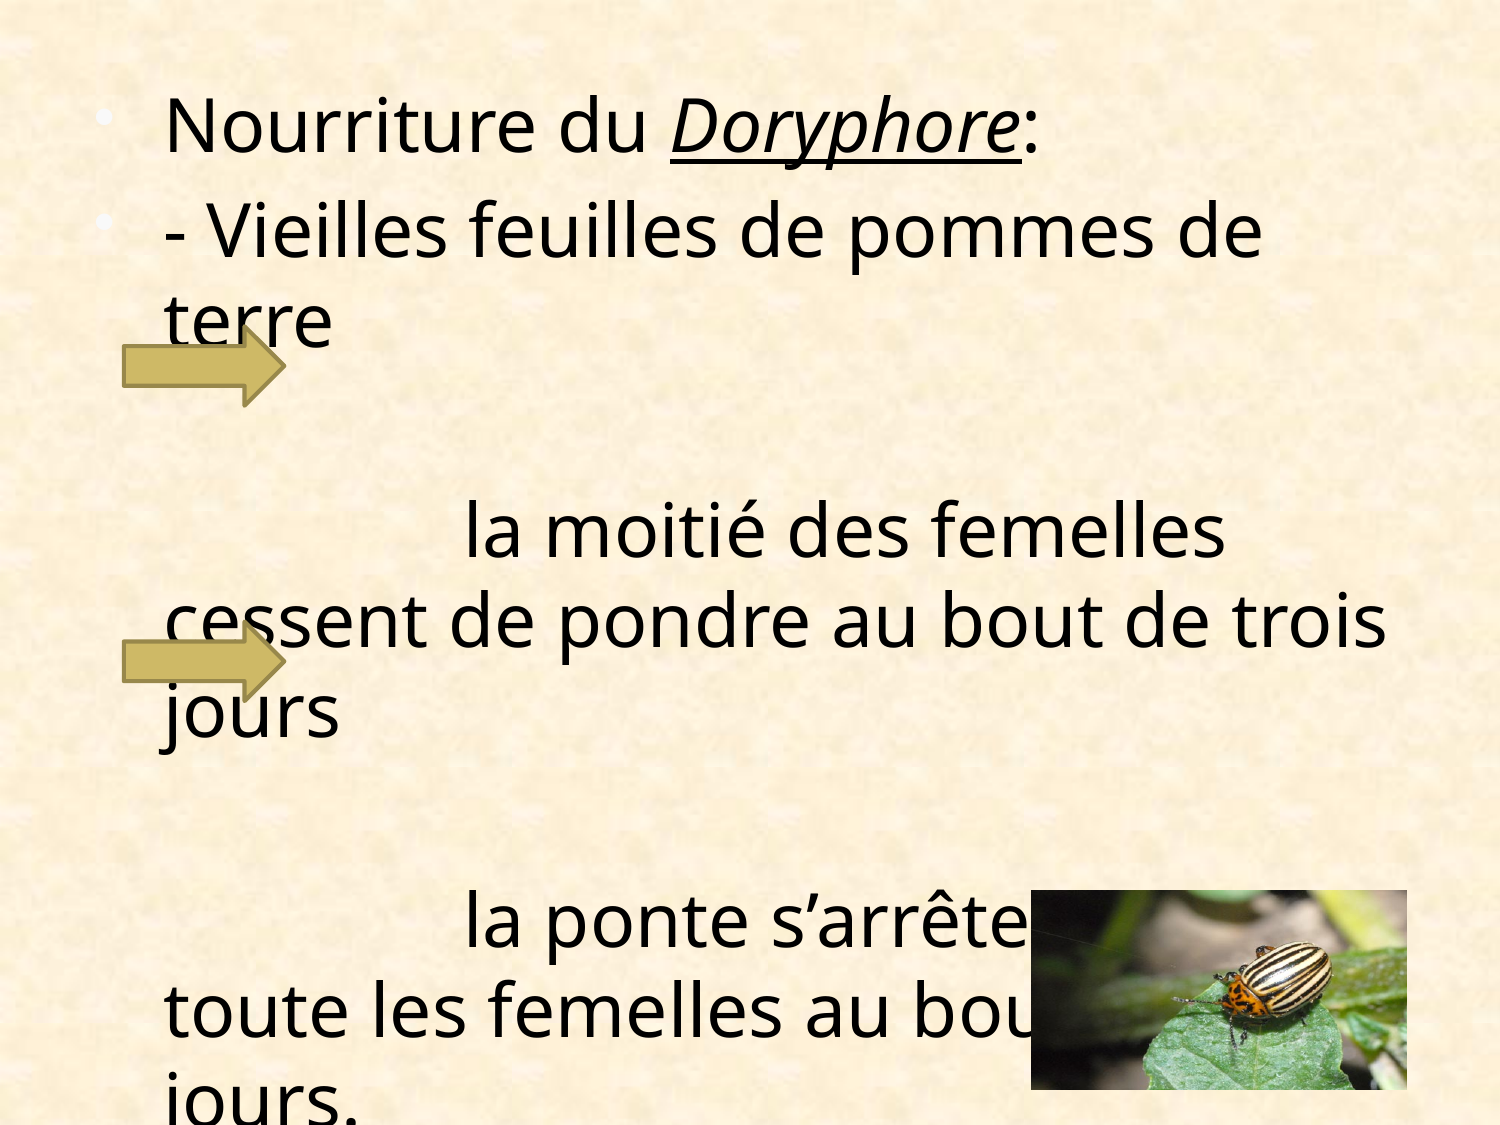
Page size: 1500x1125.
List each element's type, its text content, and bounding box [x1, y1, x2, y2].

list Nourriture du Doryphore: - Vieilles feuilles de pommes de terre la moitié des femelles cessent de pondre au bout de trois jours la ponte s’arrête chez toute les femelles au bout de 11 jours. [58, 70, 1407, 743]
text_box [121, 324, 287, 408]
text_box [121, 619, 287, 703]
picture [0, 0, 1500, 1125]
